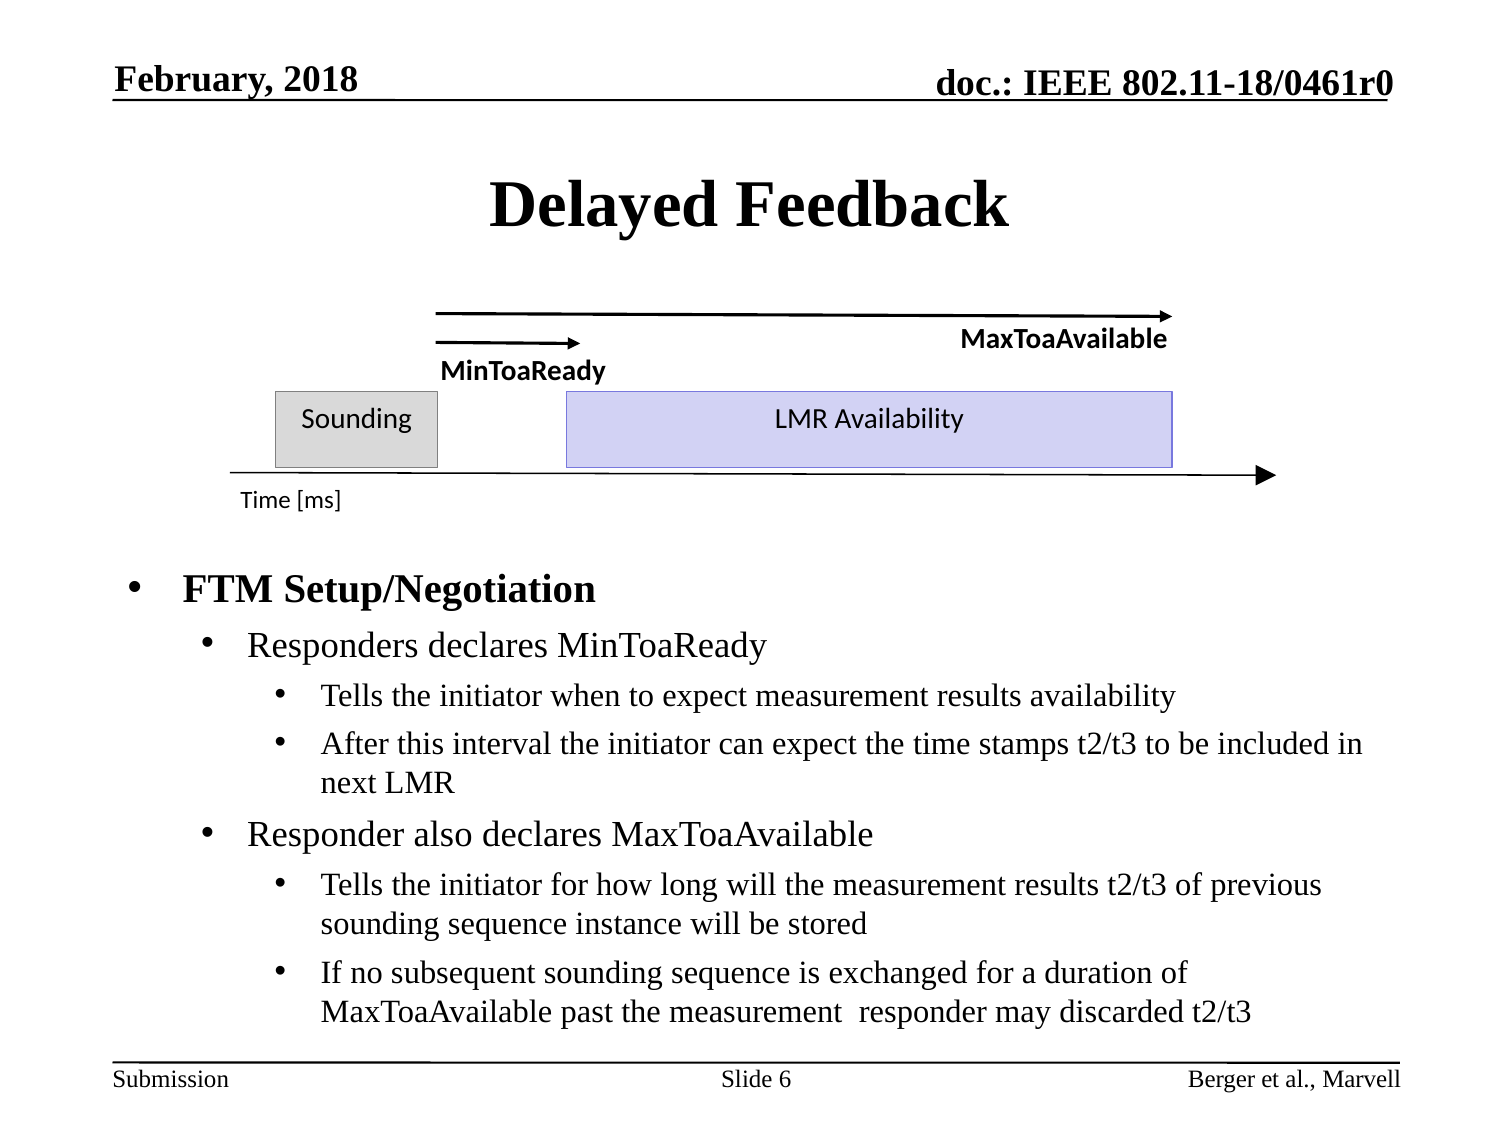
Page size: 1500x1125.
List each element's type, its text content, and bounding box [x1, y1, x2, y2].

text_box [223, 312, 1277, 522]
list FTM Setup/Negotiation Responders declares MinToaReady Tells the initiator when to expect measurement results availability After this interval the initiator can expect the time stamps t2/t3 to be included in next LMR Responder also declares MaxToaAvailable Tells the initiator for how long will the measurement results t2/t3 of previous sounding sequence instance will be stored If no subsequent sounding sequence is exchanged for a duration of MaxToaAvailable past the measurement responder may discarded t2/t3 [112, 553, 1388, 1038]
title Delayed Feedback [112, 112, 1388, 288]
footer Berger et al., Marvell [878, 1061, 1402, 1093]
slide_number Slide 6 [712, 1061, 800, 1123]
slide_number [114, 54, 423, 100]
